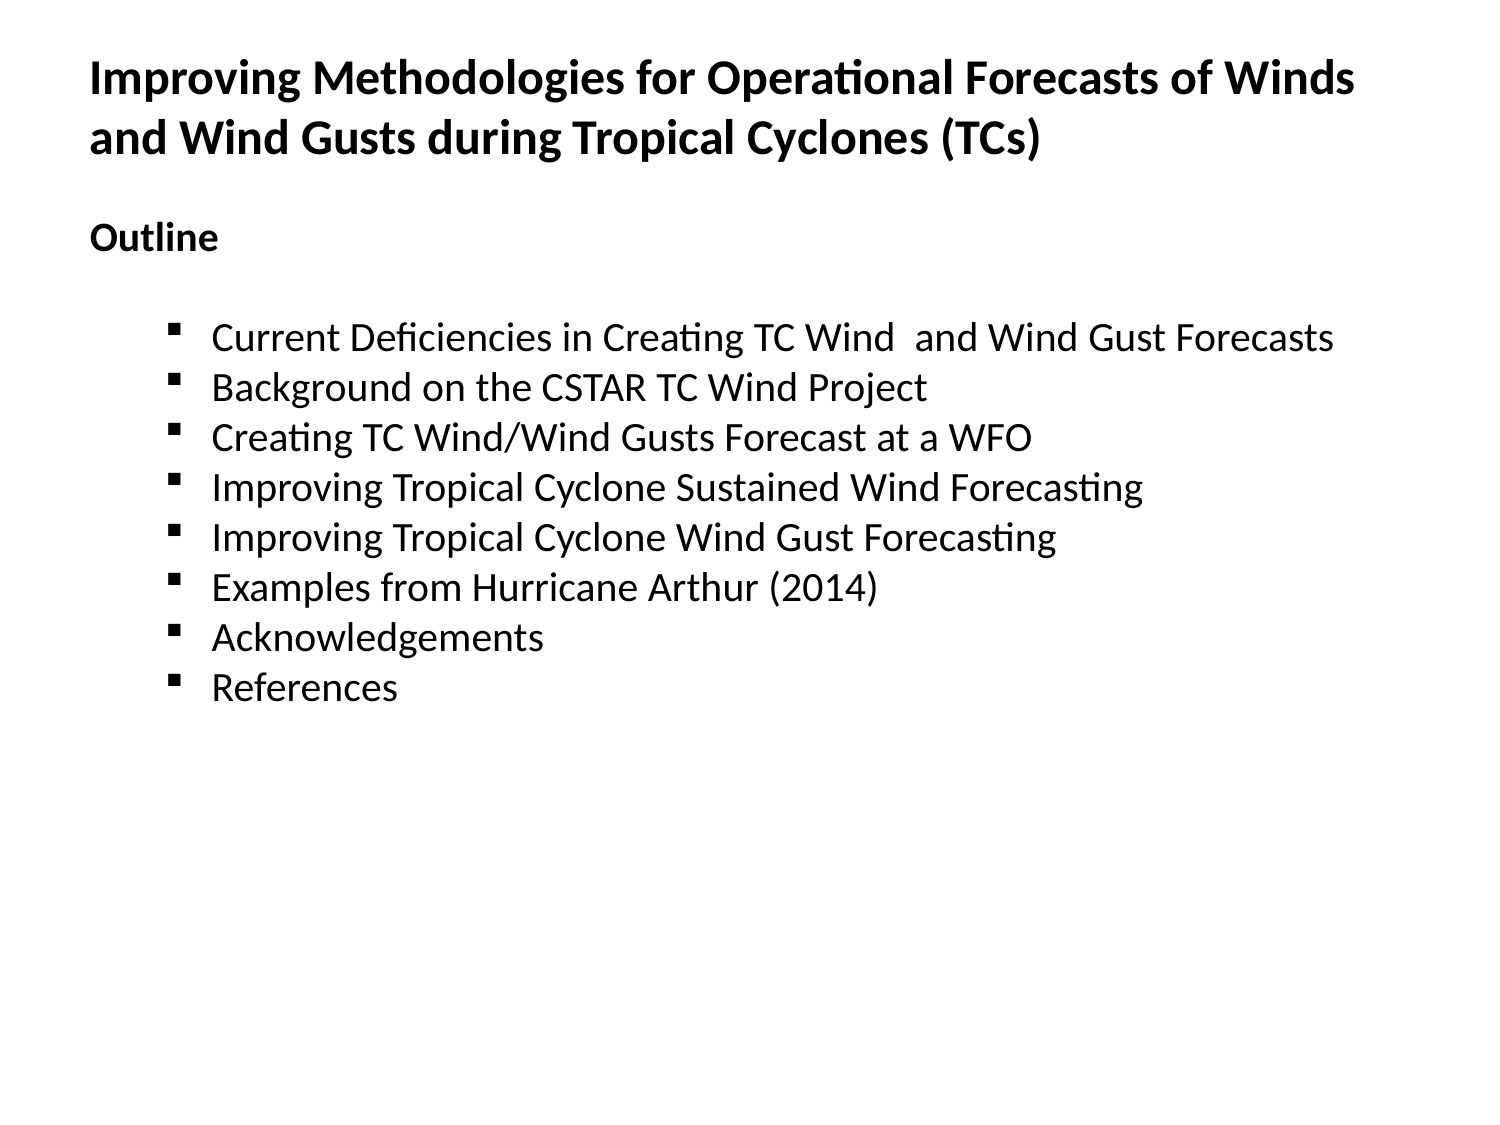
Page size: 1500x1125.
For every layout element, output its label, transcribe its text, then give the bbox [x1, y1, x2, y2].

text_box Improving Methodologies for Operational Forecasts of Winds and Wind Gusts during Tropical Cyclones (TCs) Outline Current Deficiencies in Creating TC Wind and Wind Gust Forecasts Background on the CSTAR TC Wind Project Creating TC Wind/Wind Gusts Forecast at a WFO Improving Tropical Cyclone Sustained Wind Forecasting Improving Tropical Cyclone Wind Gust Forecasting Examples from Hurricane Arthur (2014) Acknowledgements References [75, 37, 1450, 718]
